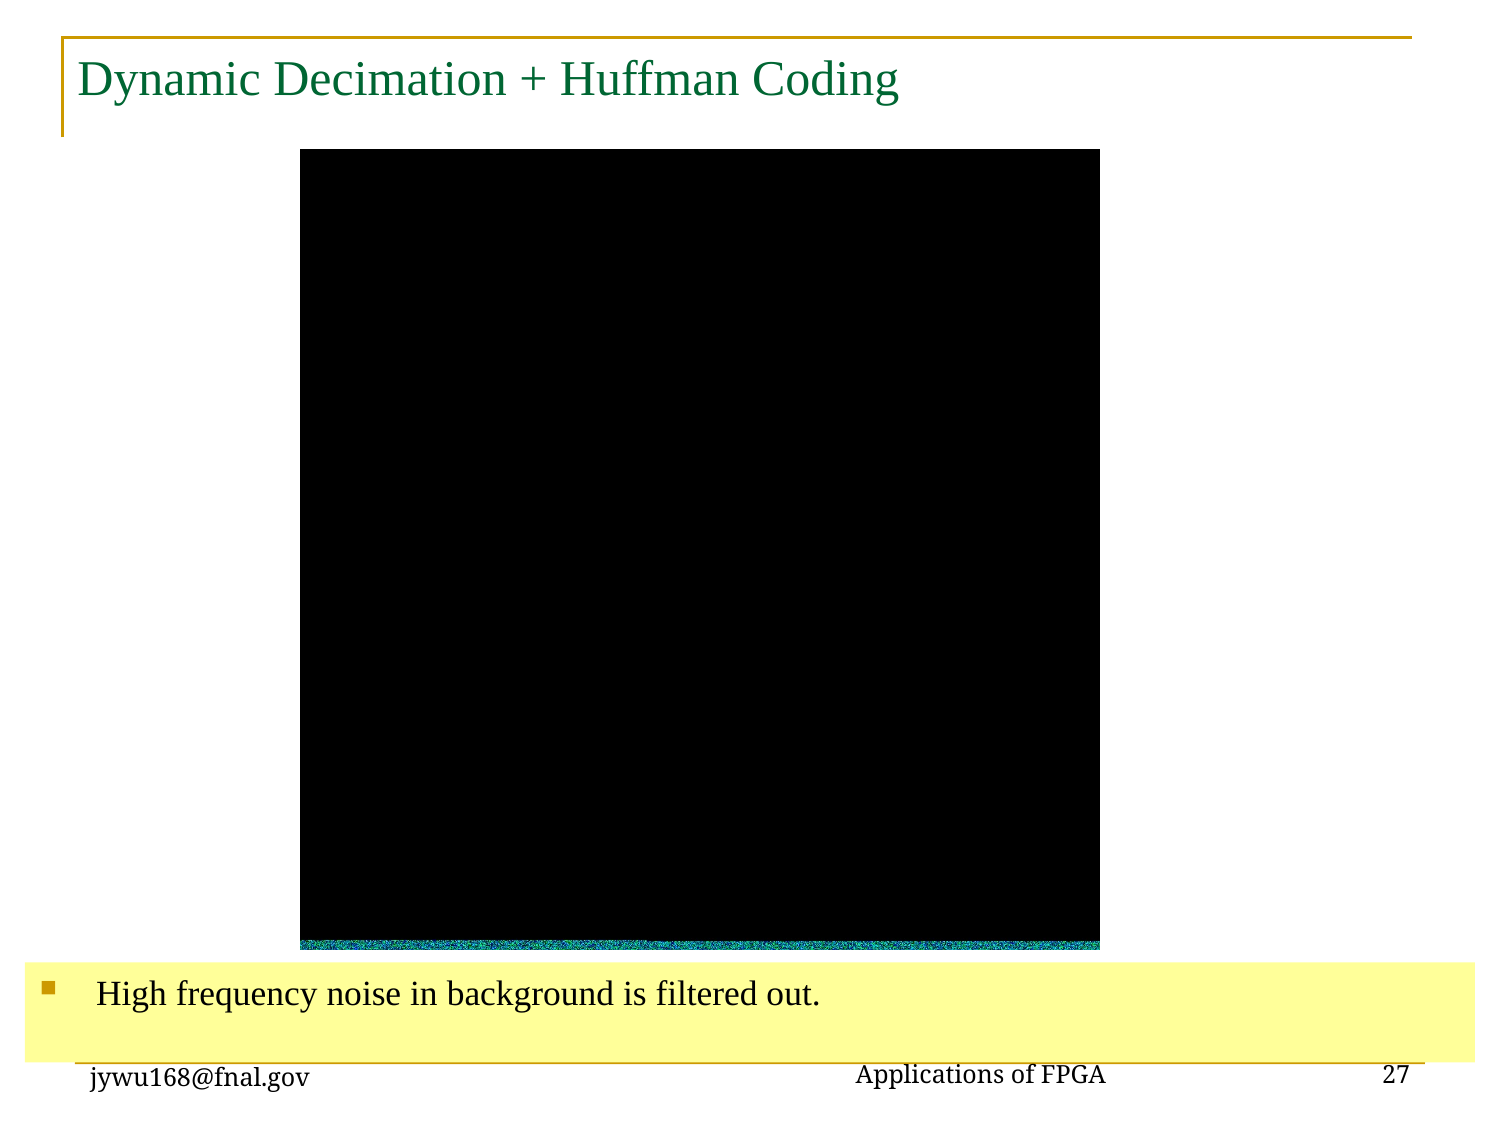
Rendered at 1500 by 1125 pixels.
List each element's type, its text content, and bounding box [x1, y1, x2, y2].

picture [1076, 944, 1092, 951]
text_box High frequency noise in background is filtered out. [24, 962, 1475, 1063]
picture [299, 149, 1101, 951]
picture [749, 947, 760, 951]
footer Applications of FPGA [662, 1063, 1301, 1101]
slide_number 27 [1312, 1063, 1426, 1101]
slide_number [74, 1063, 651, 1100]
title Dynamic Decimation + Huffman Coding [62, 37, 1438, 150]
